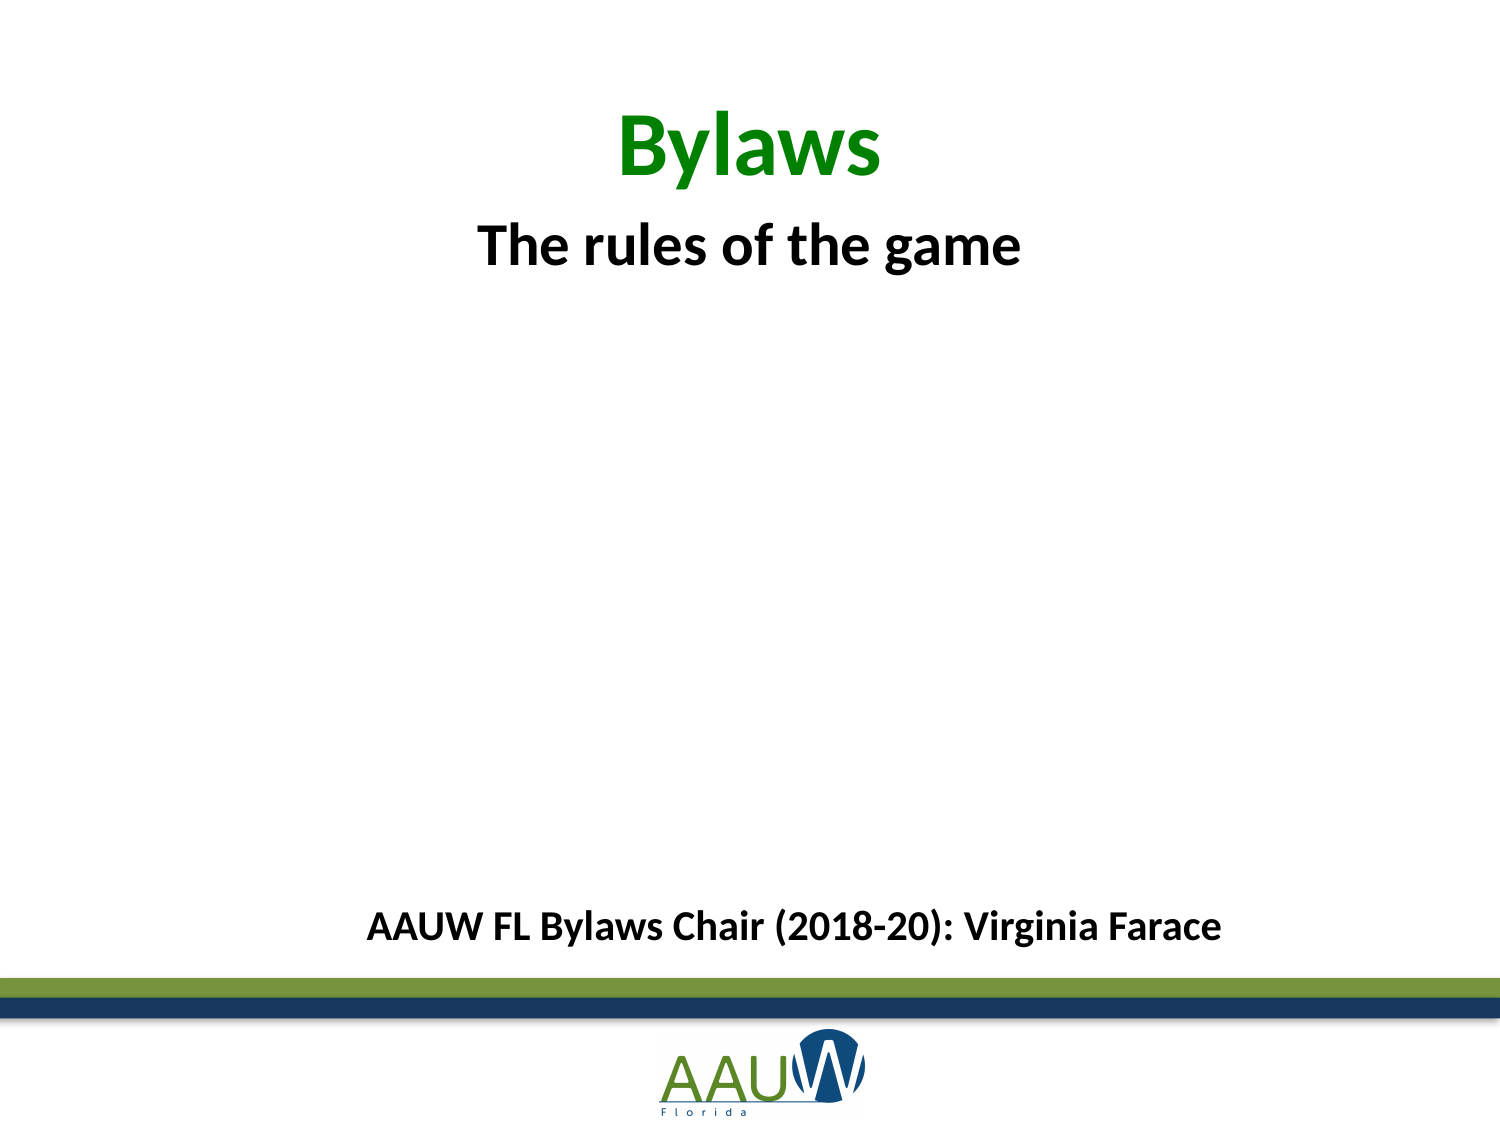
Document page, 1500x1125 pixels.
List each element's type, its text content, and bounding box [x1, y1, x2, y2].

title Bylaws [75, 45, 1425, 197]
list The rules of the game AAUW FL Bylaws Chair (2018-20): Virginia Farace [75, 197, 1425, 967]
picture [659, 1029, 865, 1116]
